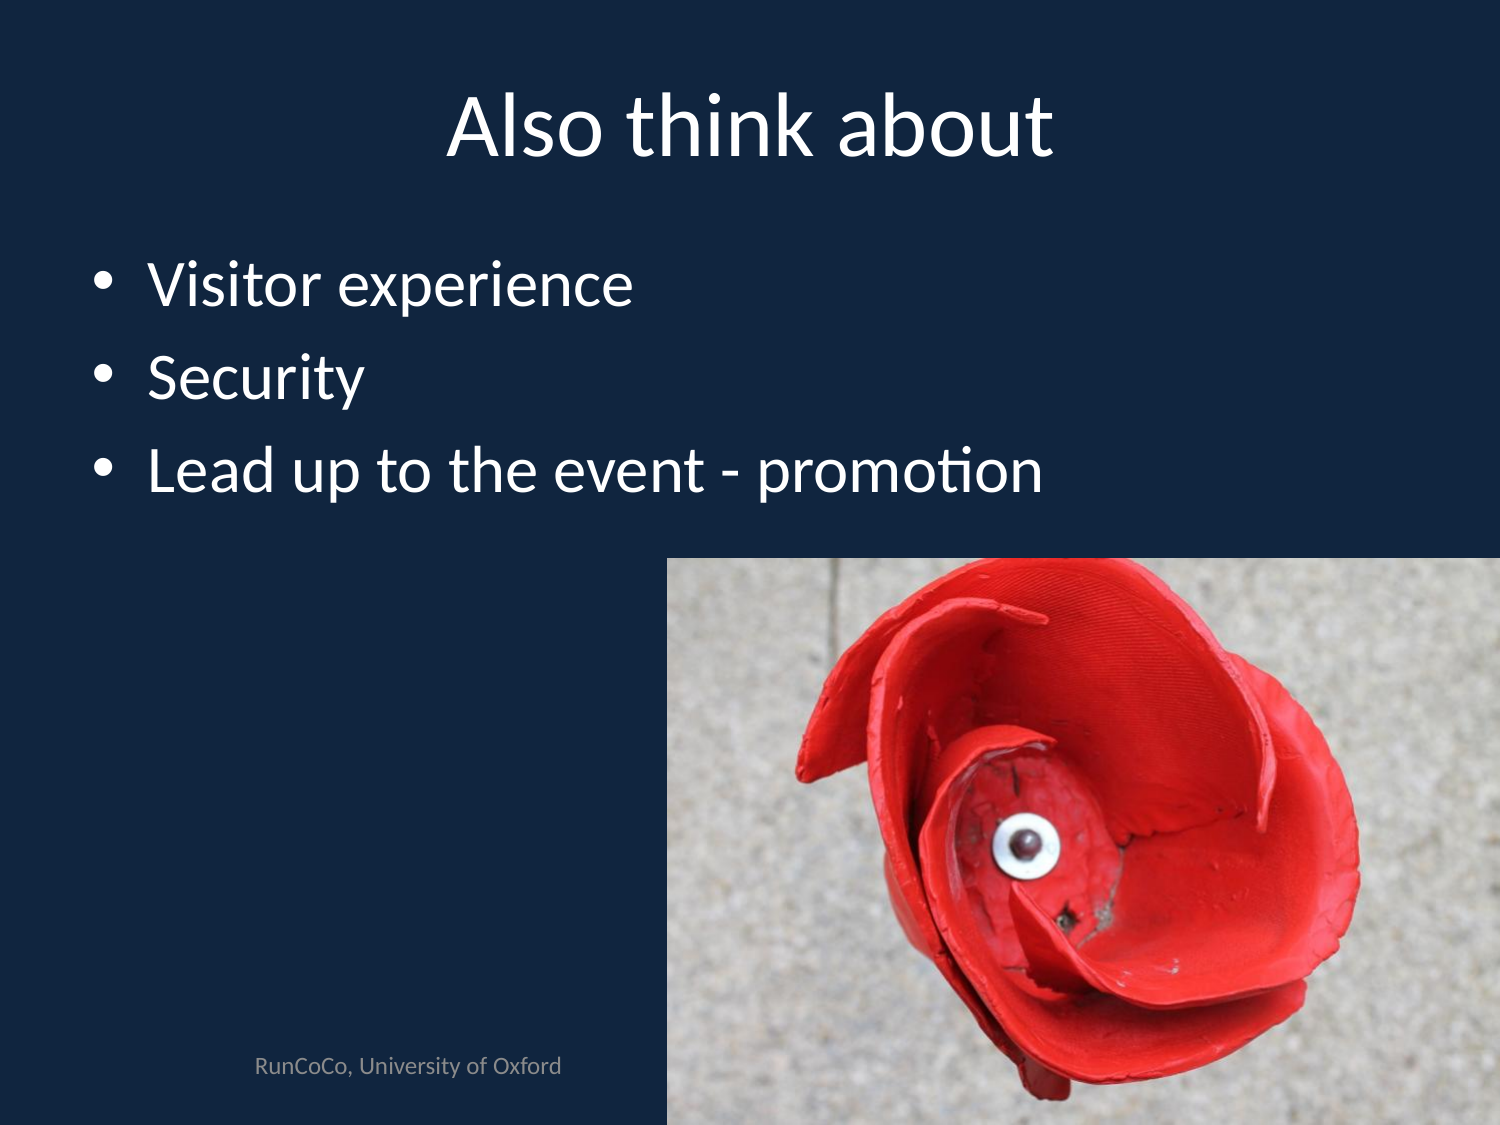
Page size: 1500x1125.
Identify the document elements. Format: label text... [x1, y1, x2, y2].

footer RunCoCo, University of Oxford [171, 1035, 647, 1095]
picture [667, 558, 1500, 1125]
list Visitor experience Security Lead up to the event - promotion [76, 231, 1427, 1052]
title Also think about [76, 30, 1427, 209]
